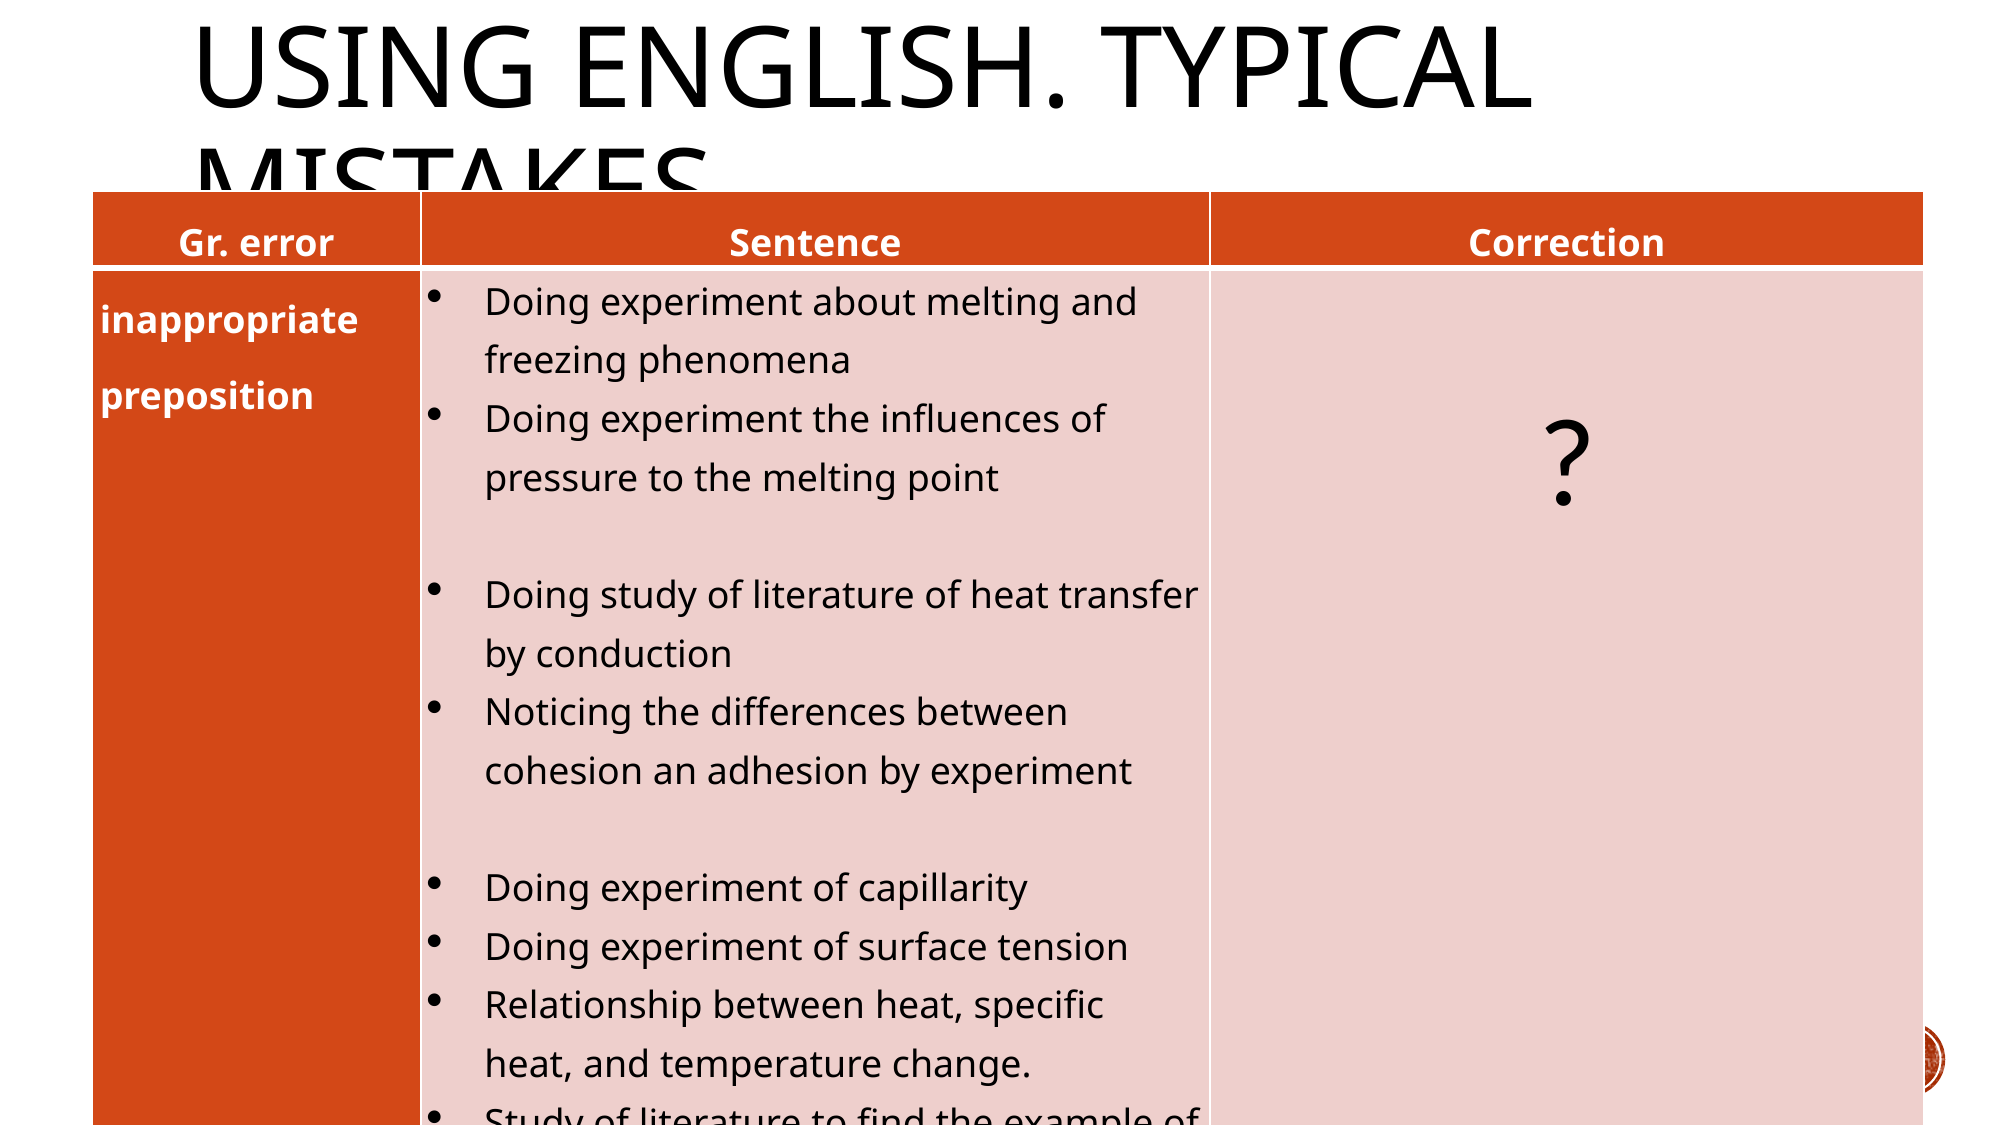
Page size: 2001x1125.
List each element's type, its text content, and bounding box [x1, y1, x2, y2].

table_header Correction [1211, 192, 1923, 265]
table_cell inappropriate preposition [93, 271, 420, 1125]
text_box Using english. Typical mistakes [175, 0, 1826, 190]
table_header Sentence [422, 192, 1209, 265]
table_header Gr. error [93, 192, 420, 265]
table_cell ? [1211, 271, 1923, 1125]
table_cell Doing experiment about melting and freezing phenomena Doing experiment the influences of pressure to the melting point Doing study of literature of heat transfer by conduction Noticing the differences between cohesion an adhesion by experiment Doing experiment of capillarity Doing experiment of surface tension Relationship between heat, specific heat, and temperature change. Study of literature to find the example of … [422, 271, 1209, 1125]
